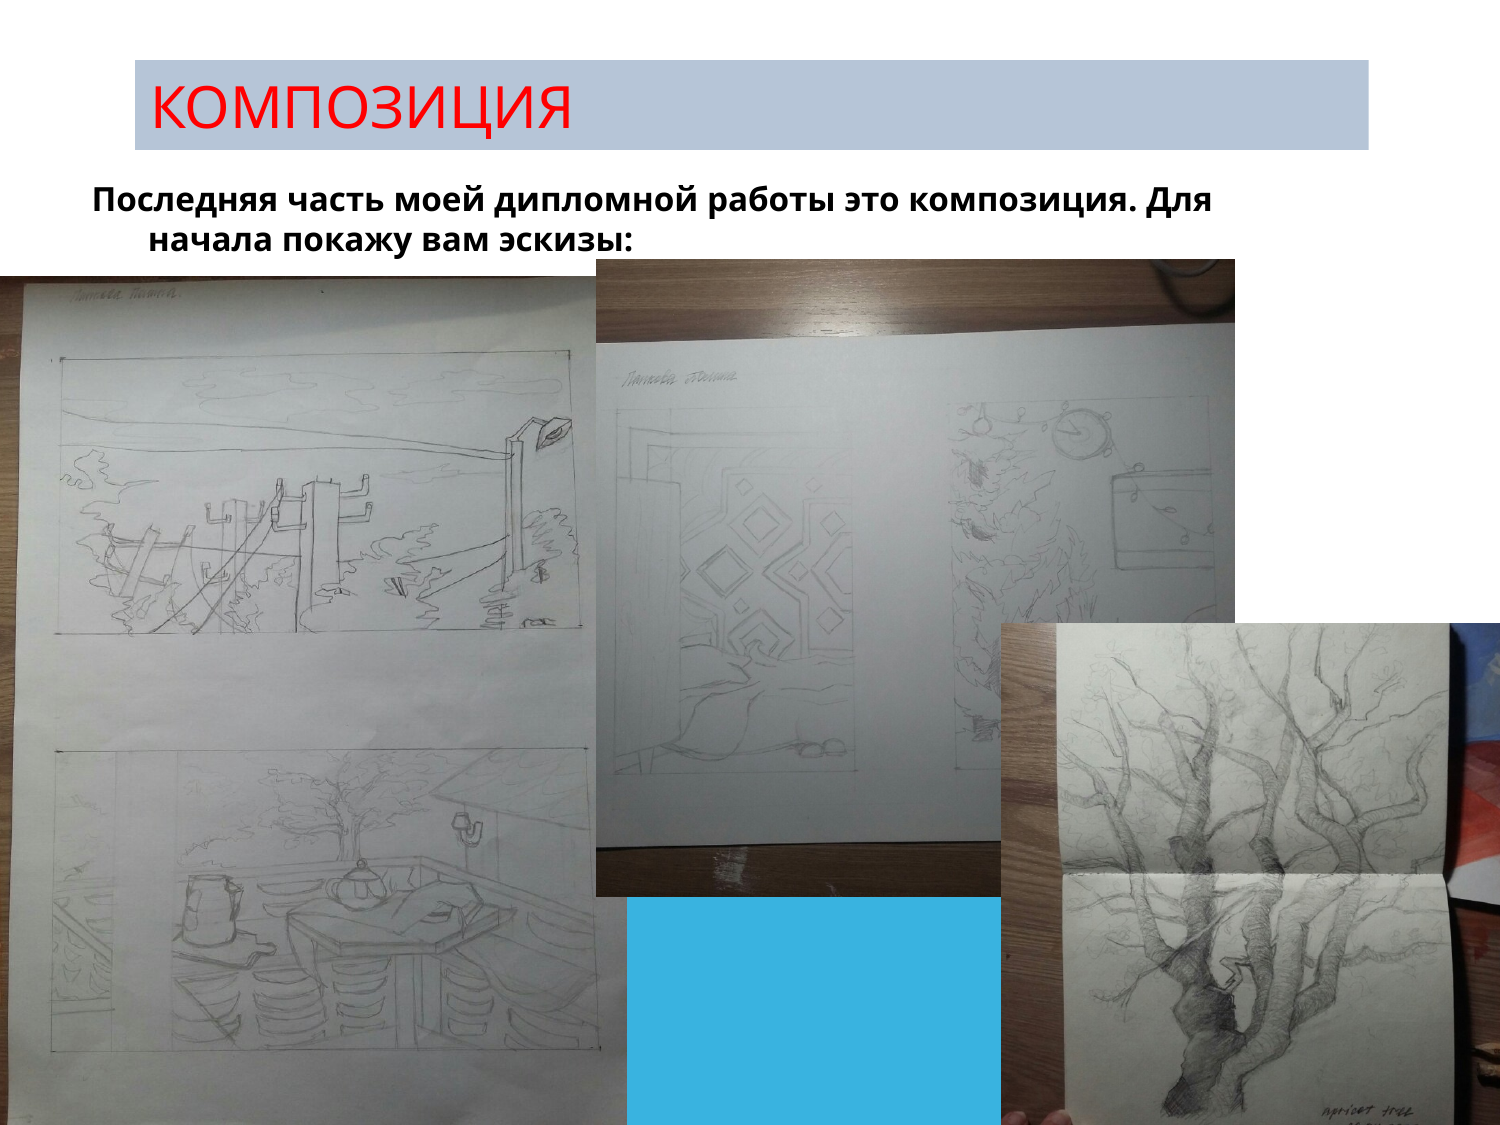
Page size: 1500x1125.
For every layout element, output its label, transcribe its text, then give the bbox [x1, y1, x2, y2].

list Последняя часть моей дипломной работы это композиция. Для начала покажу вам эскизы: [76, 170, 1311, 293]
title Композиция [135, 60, 1369, 150]
picture [0, 258, 1500, 1125]
